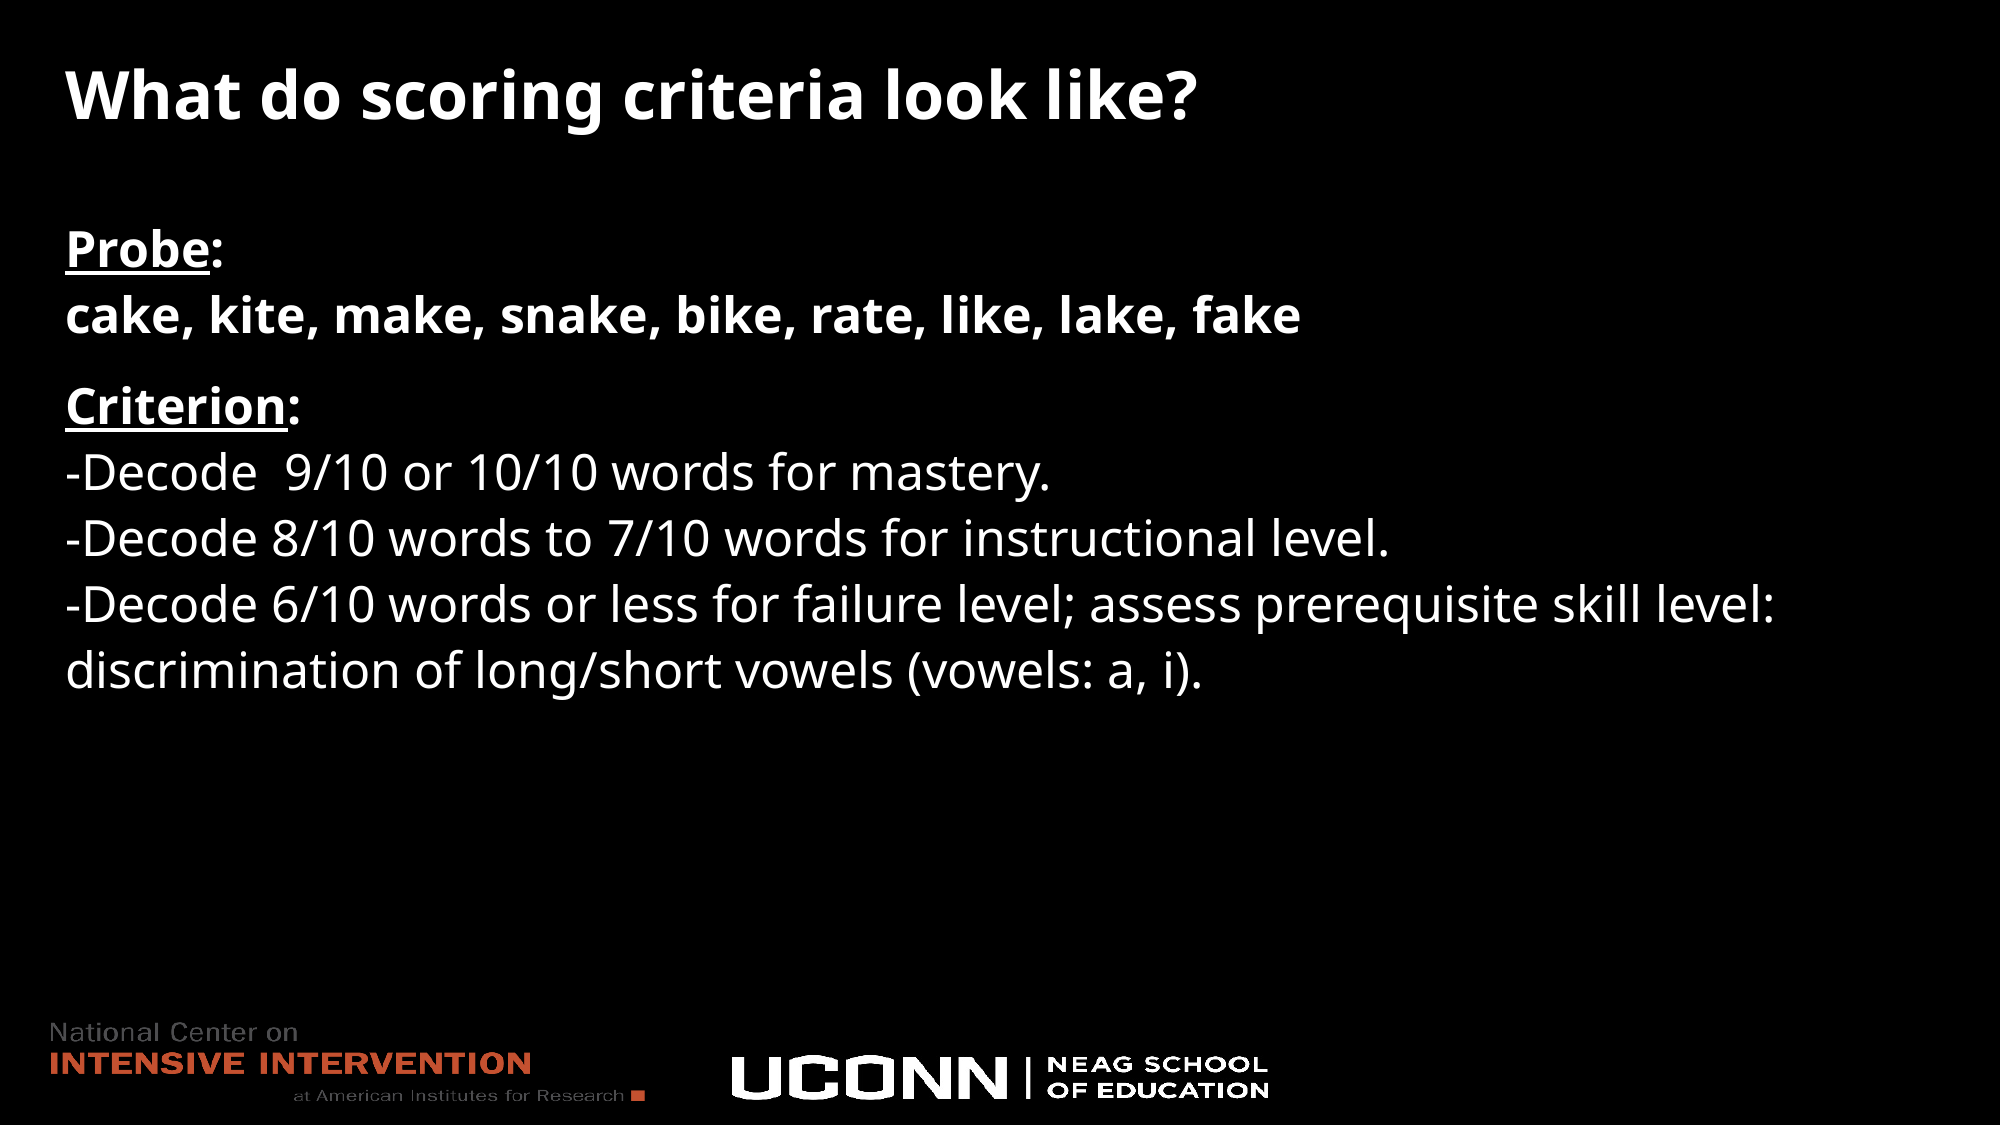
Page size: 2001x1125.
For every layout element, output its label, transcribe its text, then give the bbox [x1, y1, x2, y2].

list Probe: cake, kite, make, snake, bike, rate, like, lake, fake Criterion: -Decode 9/10 or 10/10 words for mastery. -Decode 8/10 words to 7/10 words for instructional level. -Decode 6/10 words or less for failure level; assess prerequisite skill level: discrimination of long/short vowels (vowels: a, i). [50, 204, 1950, 1015]
picture [732, 1055, 1268, 1100]
picture [41, 1014, 654, 1109]
title What do scoring criteria look like? [50, 37, 1950, 158]
